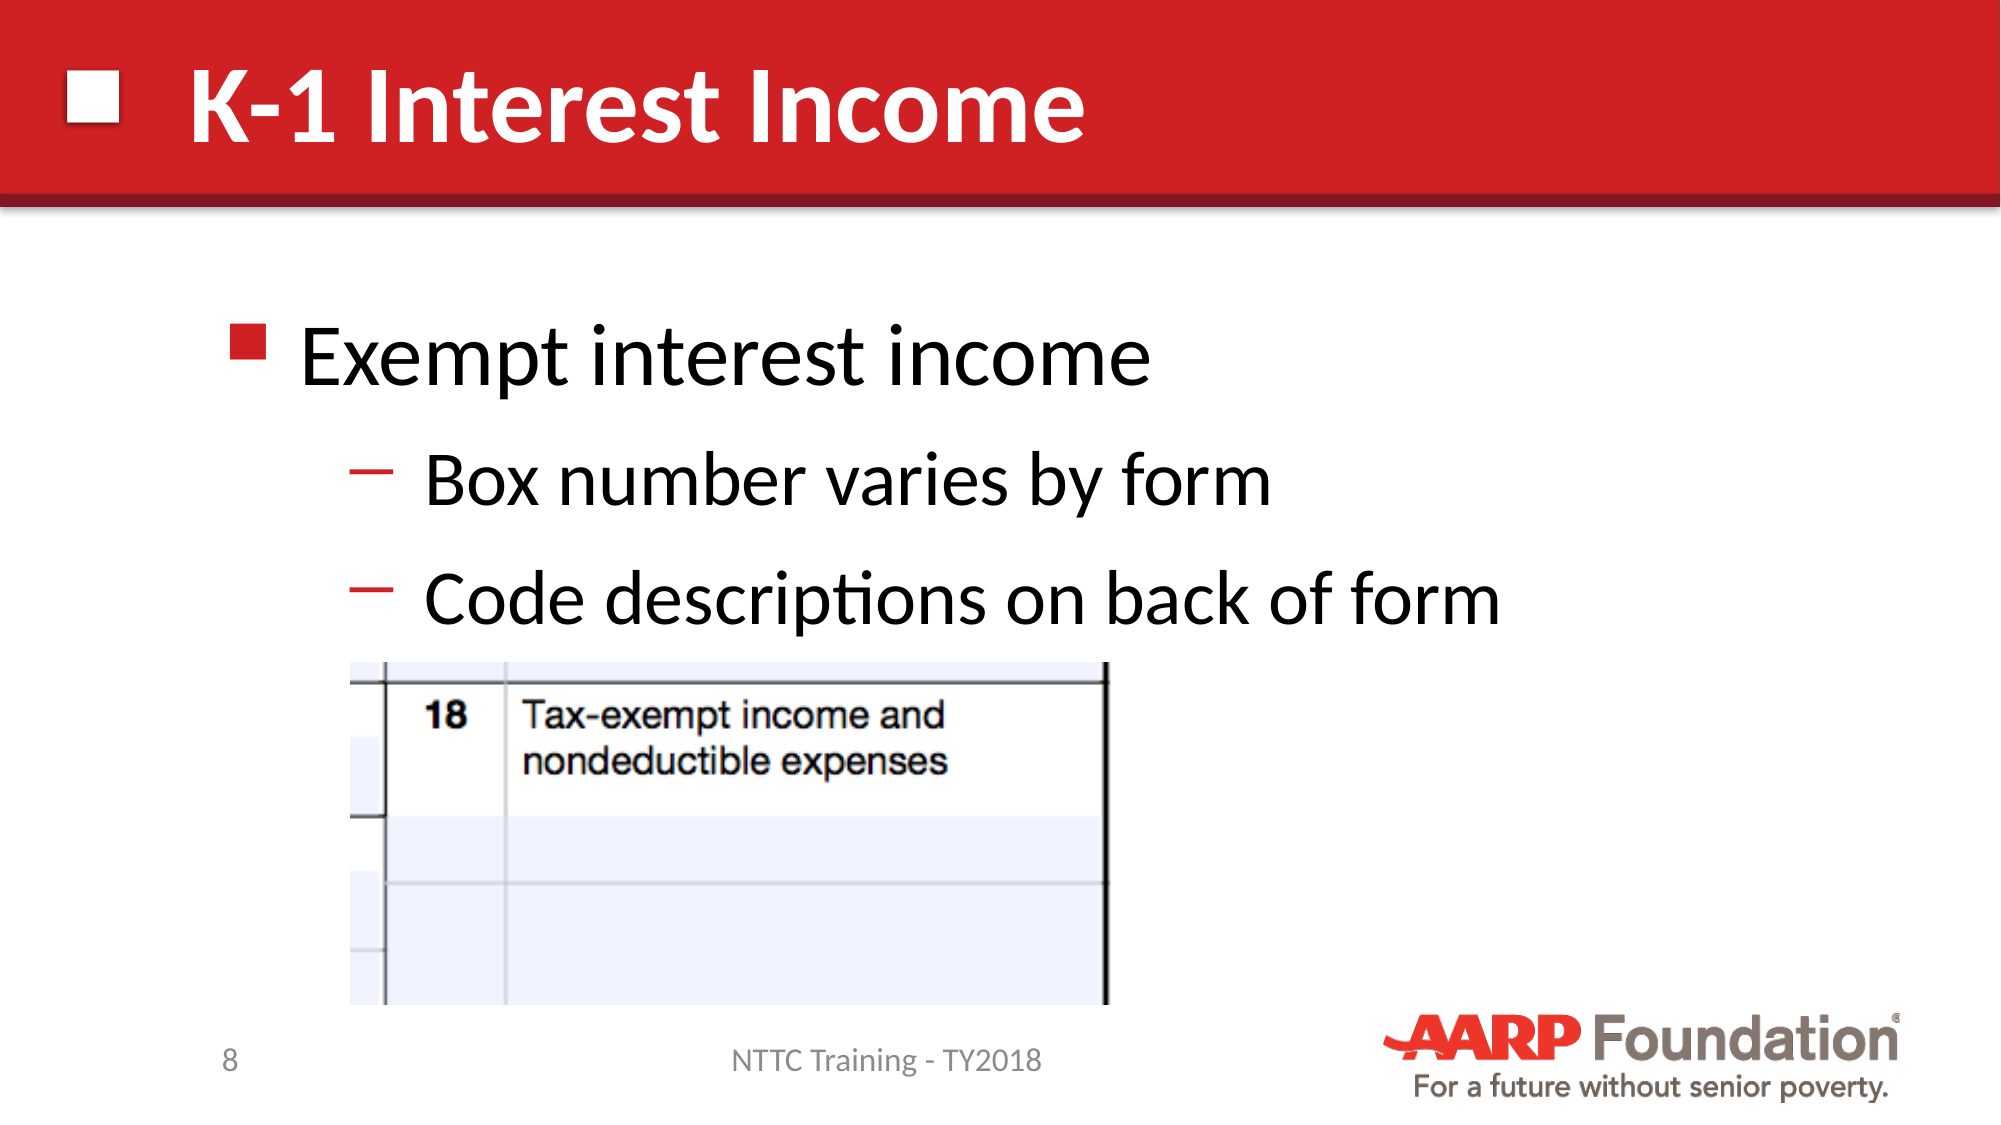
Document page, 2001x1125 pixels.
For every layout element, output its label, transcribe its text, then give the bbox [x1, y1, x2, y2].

picture [349, 662, 1146, 1005]
list Exempt interest income Box number varies by form Code descriptions on back of form [209, 288, 1810, 949]
title K-1 Interest Income [174, 4, 1775, 193]
slide_number 8 [99, 1027, 254, 1088]
footer NTTC Training - TY2018 [570, 1027, 1204, 1088]
